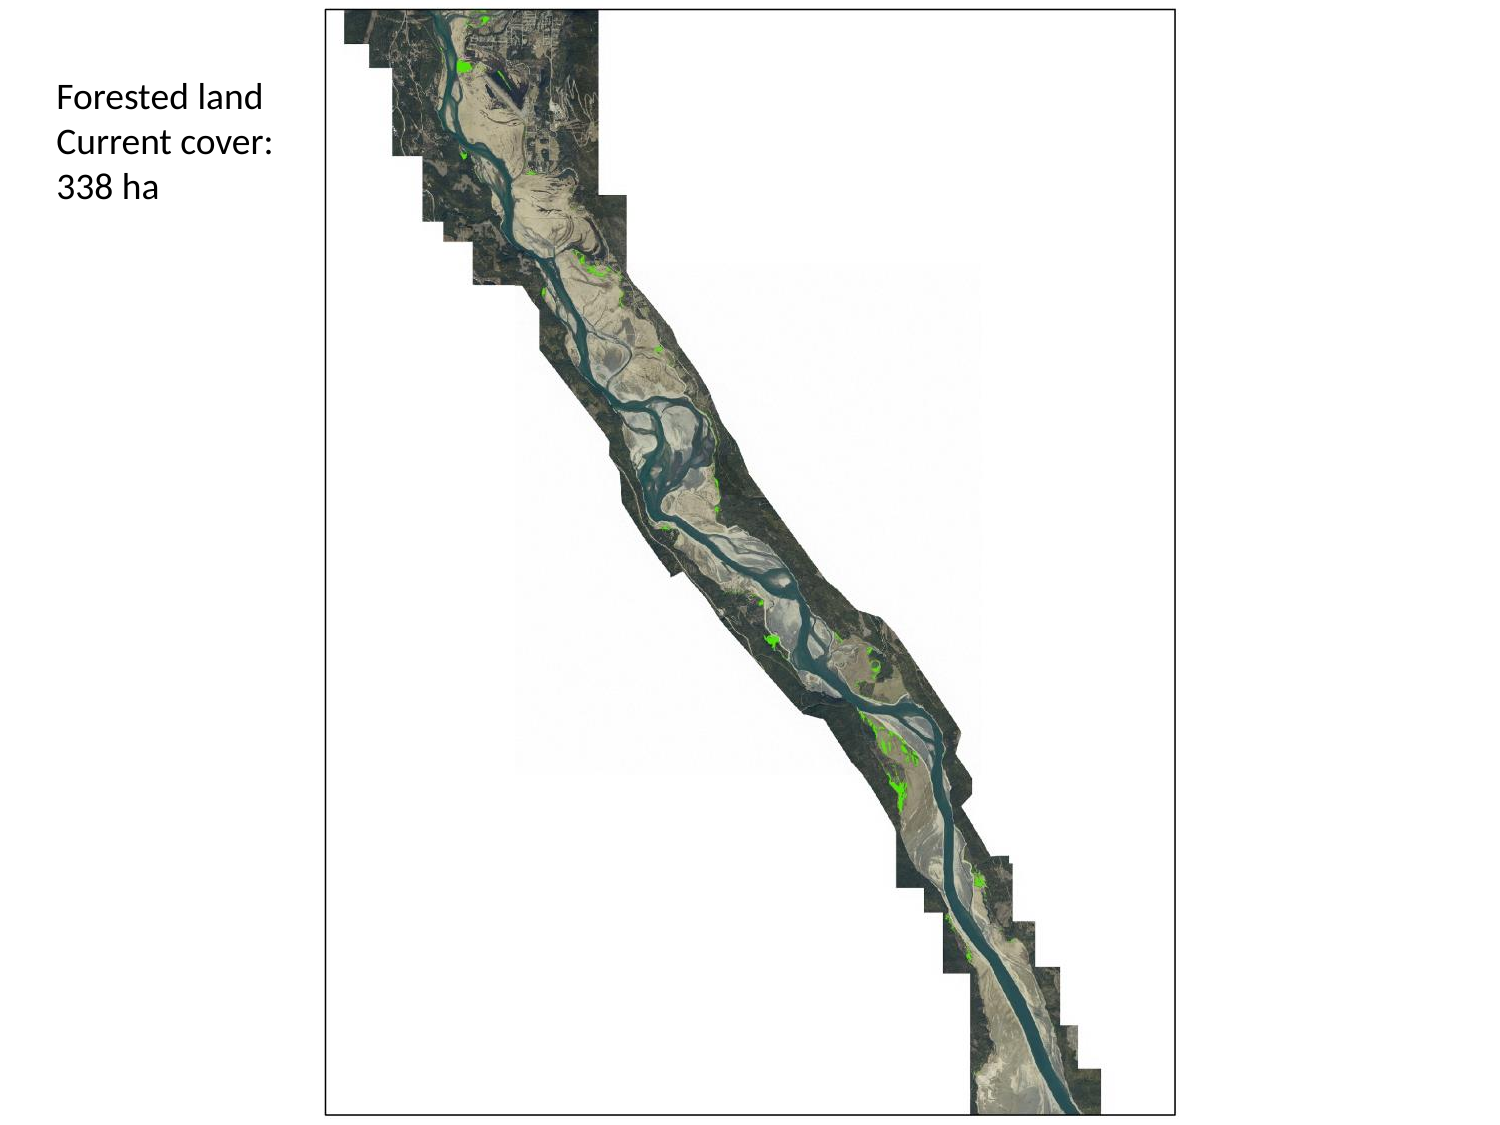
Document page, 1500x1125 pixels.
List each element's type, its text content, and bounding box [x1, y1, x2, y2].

picture [315, 0, 1185, 1125]
text_box Forested land Current cover: 338 ha [41, 64, 289, 215]
